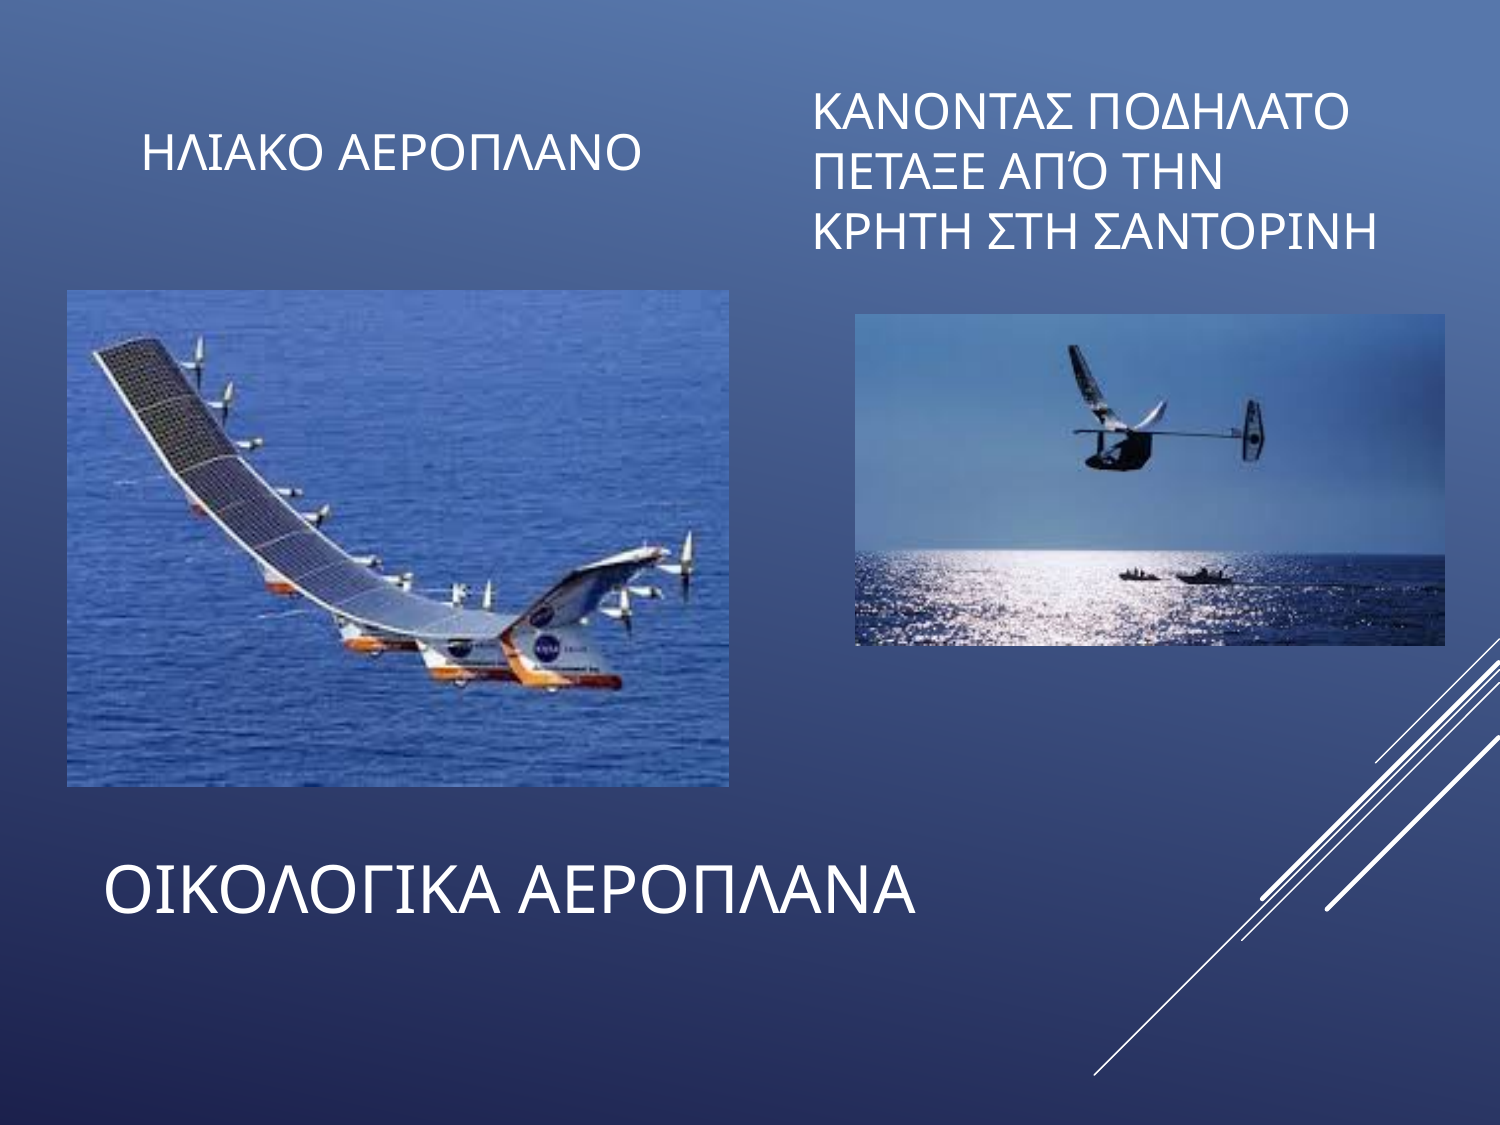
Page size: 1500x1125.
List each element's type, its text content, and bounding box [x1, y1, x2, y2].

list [67, 290, 730, 788]
list ΚΑΝΟΝΤΑΣ ΠΟΔΗΛΑΤΟ ΠΕΤΑΞΕ ΑΠΌ ΤΗΝ ΚΡΗΤΗ ΣΤΗ ΣΑΝΤΟΡΙΝΗ [796, 54, 1414, 268]
list ΗΛΙΑΚΟ ΑΕΡΟΠΛΑΝΟ [125, 87, 735, 188]
title ΟΙΚΟΛΟΓΙΚΑ ΑΕΡΟΠΛΑΝΑ [87, 786, 1163, 988]
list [855, 314, 1445, 646]
